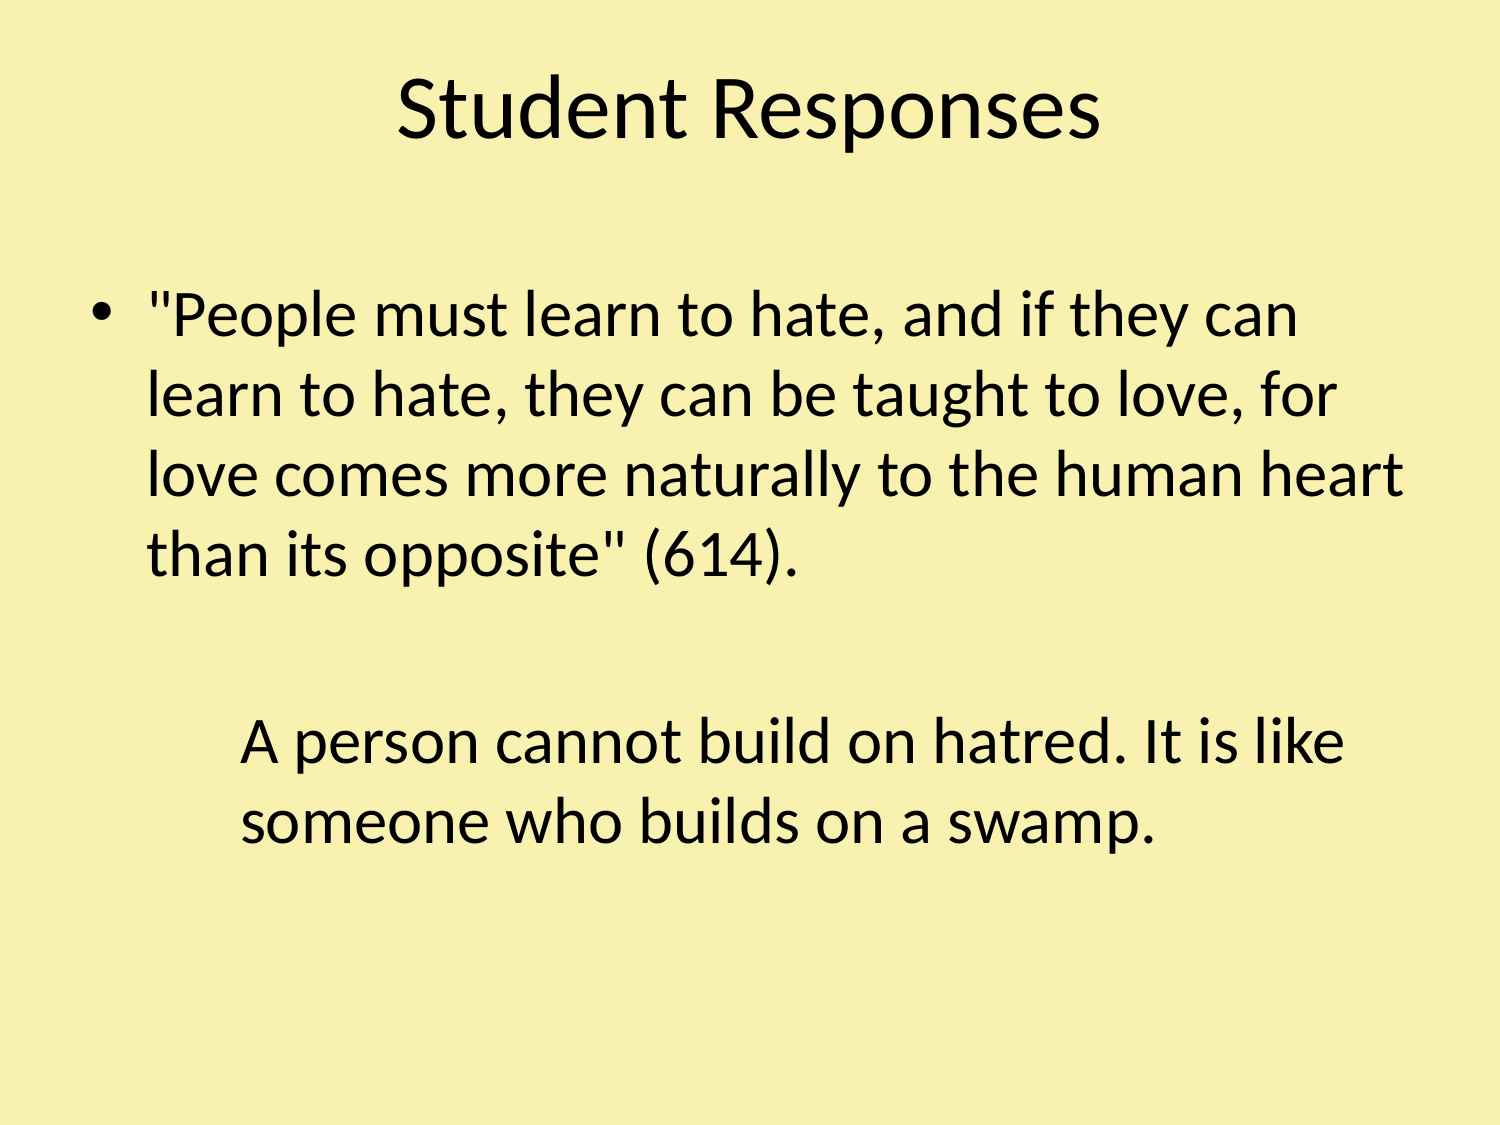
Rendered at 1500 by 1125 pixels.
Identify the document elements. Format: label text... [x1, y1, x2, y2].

title Student Responses [74, 44, 1426, 159]
list "People must learn to hate, and if they can learn to hate, they can be taught to love, for love comes more naturally to the human heart than its opposite" (614). A person cannot build on hatred. It is like someone who builds on a swamp. [74, 262, 1426, 1006]
